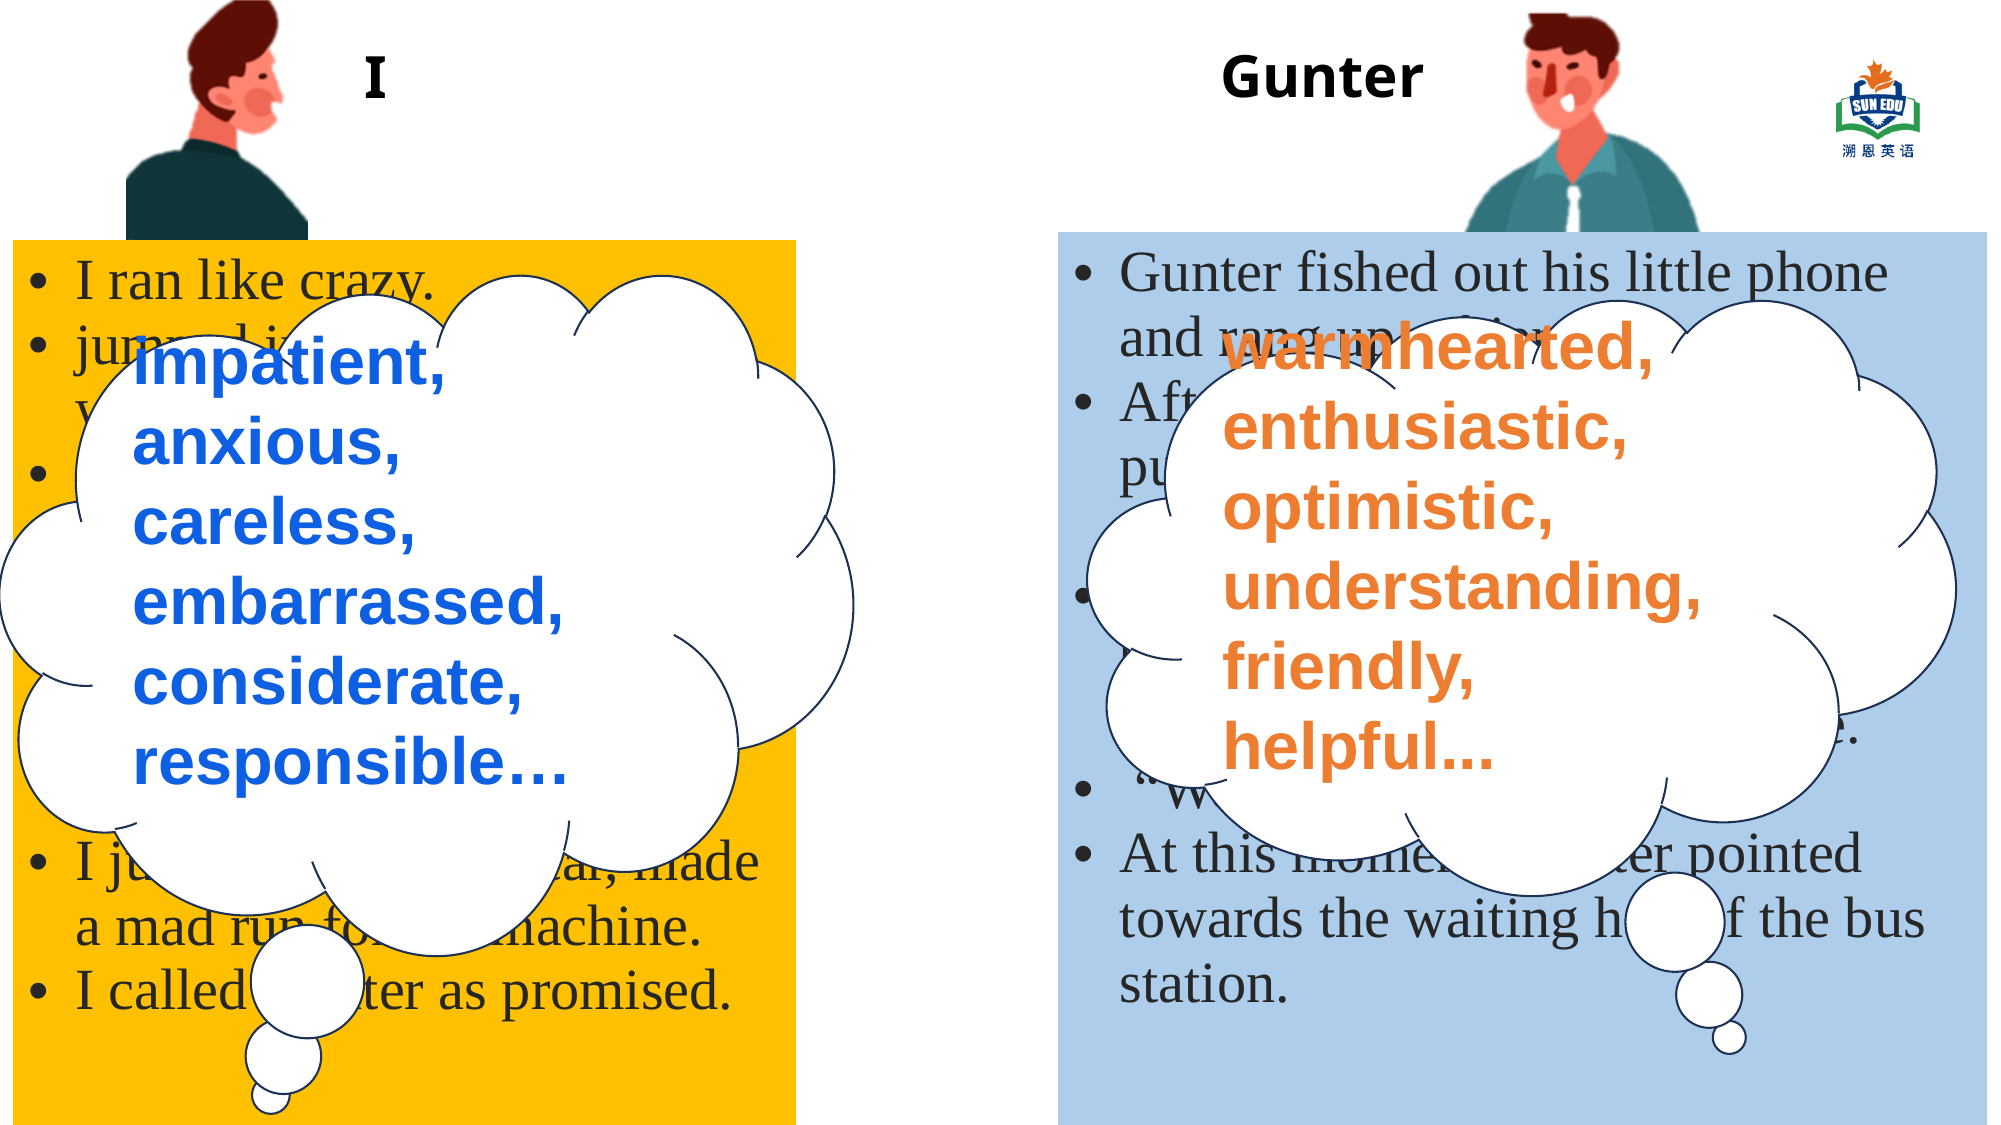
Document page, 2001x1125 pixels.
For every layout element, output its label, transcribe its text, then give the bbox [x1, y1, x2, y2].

text_box warmhearted, enthusiastic, optimistic, understanding, friendly, helpful... [1085, 299, 1958, 898]
text_box Gunter [1203, 32, 1442, 117]
text_box I [308, 33, 467, 118]
table_header Gunter fished out his little phone and rang up a friend. After a heated discussion, Gunter put his phone down and started the car. Gunter parked the taxi behind the bus, turned around, and looked at me with a big smile on his face. “We made it,” he said. At this moment, Gunter pointed towards the waiting hall of the bus station. [1058, 232, 1987, 1125]
text_box impatient, anxious, careless, embarrassed, considerate, responsible… [244, 923, 366, 1115]
picture [125, 0, 308, 241]
picture [1828, 57, 1929, 163]
text_box warmhearted, enthusiastic, optimistic, understanding, friendly, helpful... [1624, 871, 1747, 1055]
table_header I ran like crazy. jumped into the first taxi without a second thought. I was about to give up. what seemed like a century I flashed him an apologetic smile. A feeling of helplessness washed over me. I jumped out of the car, made a mad run for the machine. I called Gunter as promised. [13, 650, 796, 1125]
picture [1449, 0, 1716, 233]
text_box impatient, anxious, careless, embarrassed, considerate, responsible… [0, 274, 855, 958]
table_header I ran like crazy. jumped into the first taxi without a second thought. I was about to give up. what seemed like a century I flashed him an apologetic smile. A feeling of helplessness washed over me. I jumped out of the car, made a mad run for the machine. I called Gunter as promised. [13, 240, 796, 540]
